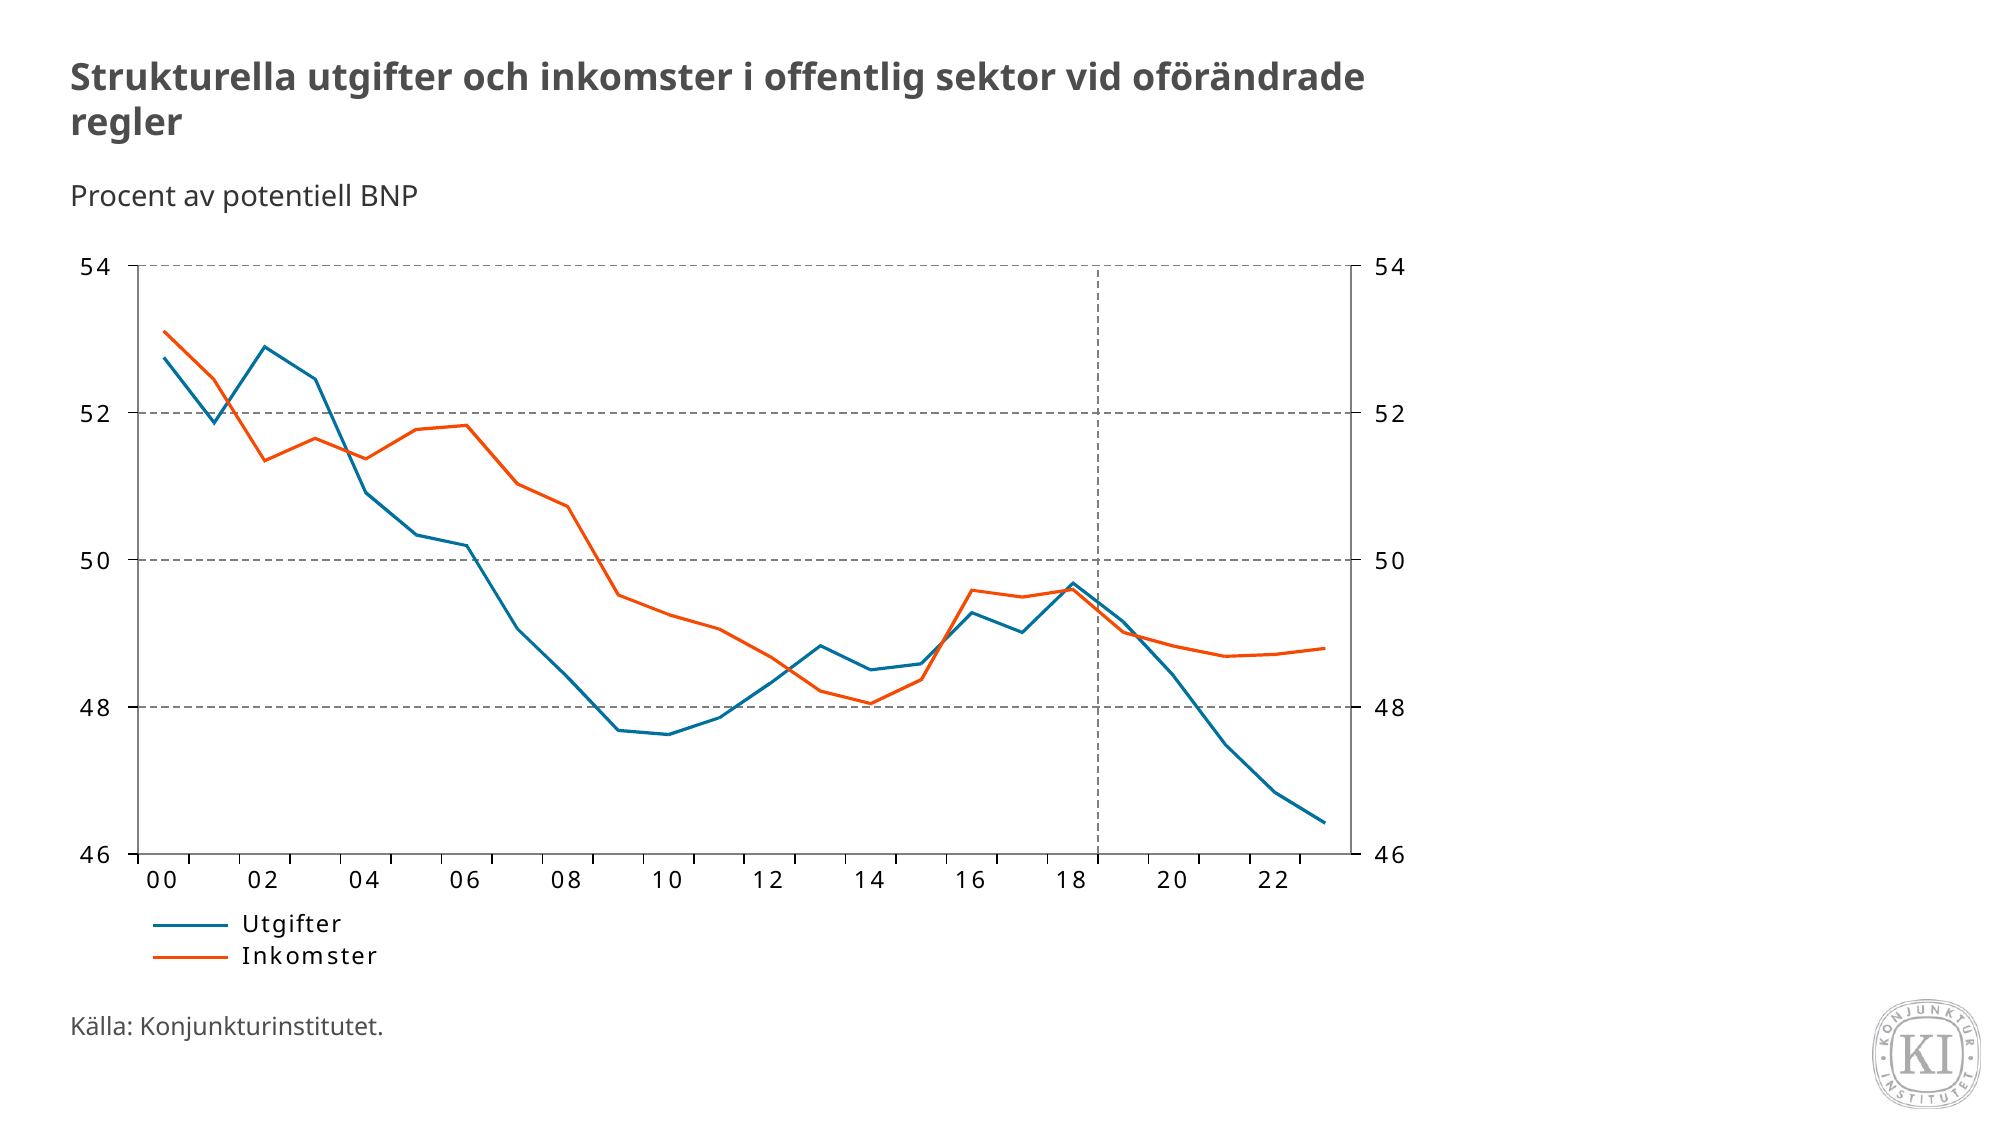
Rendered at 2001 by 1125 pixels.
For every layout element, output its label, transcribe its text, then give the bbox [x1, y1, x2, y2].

subtitle Källa: Konjunkturinstitutet. [55, 1003, 1476, 1106]
list Procent av potentiell BNP [55, 137, 1476, 220]
title Strukturella utgifter och inkomster i offentlig sektor vid oförändrade regler [55, 45, 1476, 128]
picture [1872, 999, 1981, 1109]
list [30, 228, 1453, 998]
